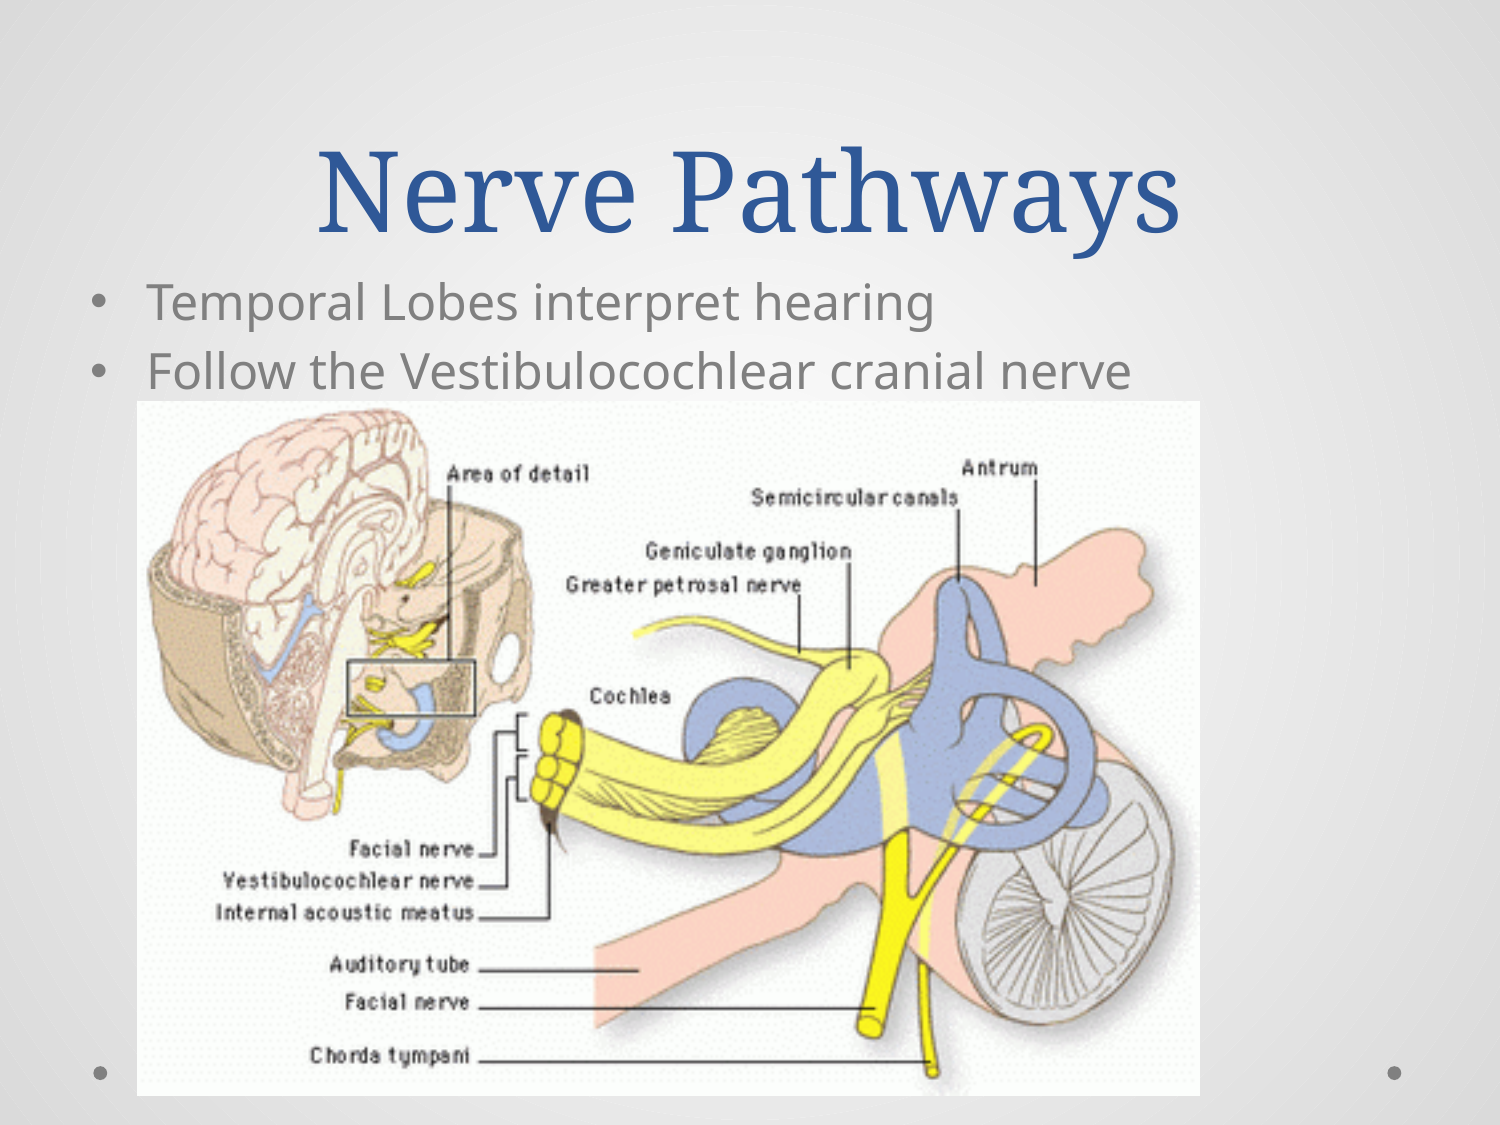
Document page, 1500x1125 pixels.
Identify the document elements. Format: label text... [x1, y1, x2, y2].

title Nerve Pathways [75, 0, 1425, 262]
picture [137, 401, 1201, 1096]
list Temporal Lobes interpret hearing Follow the Vestibulocochlear cranial nerve [75, 262, 1425, 1005]
